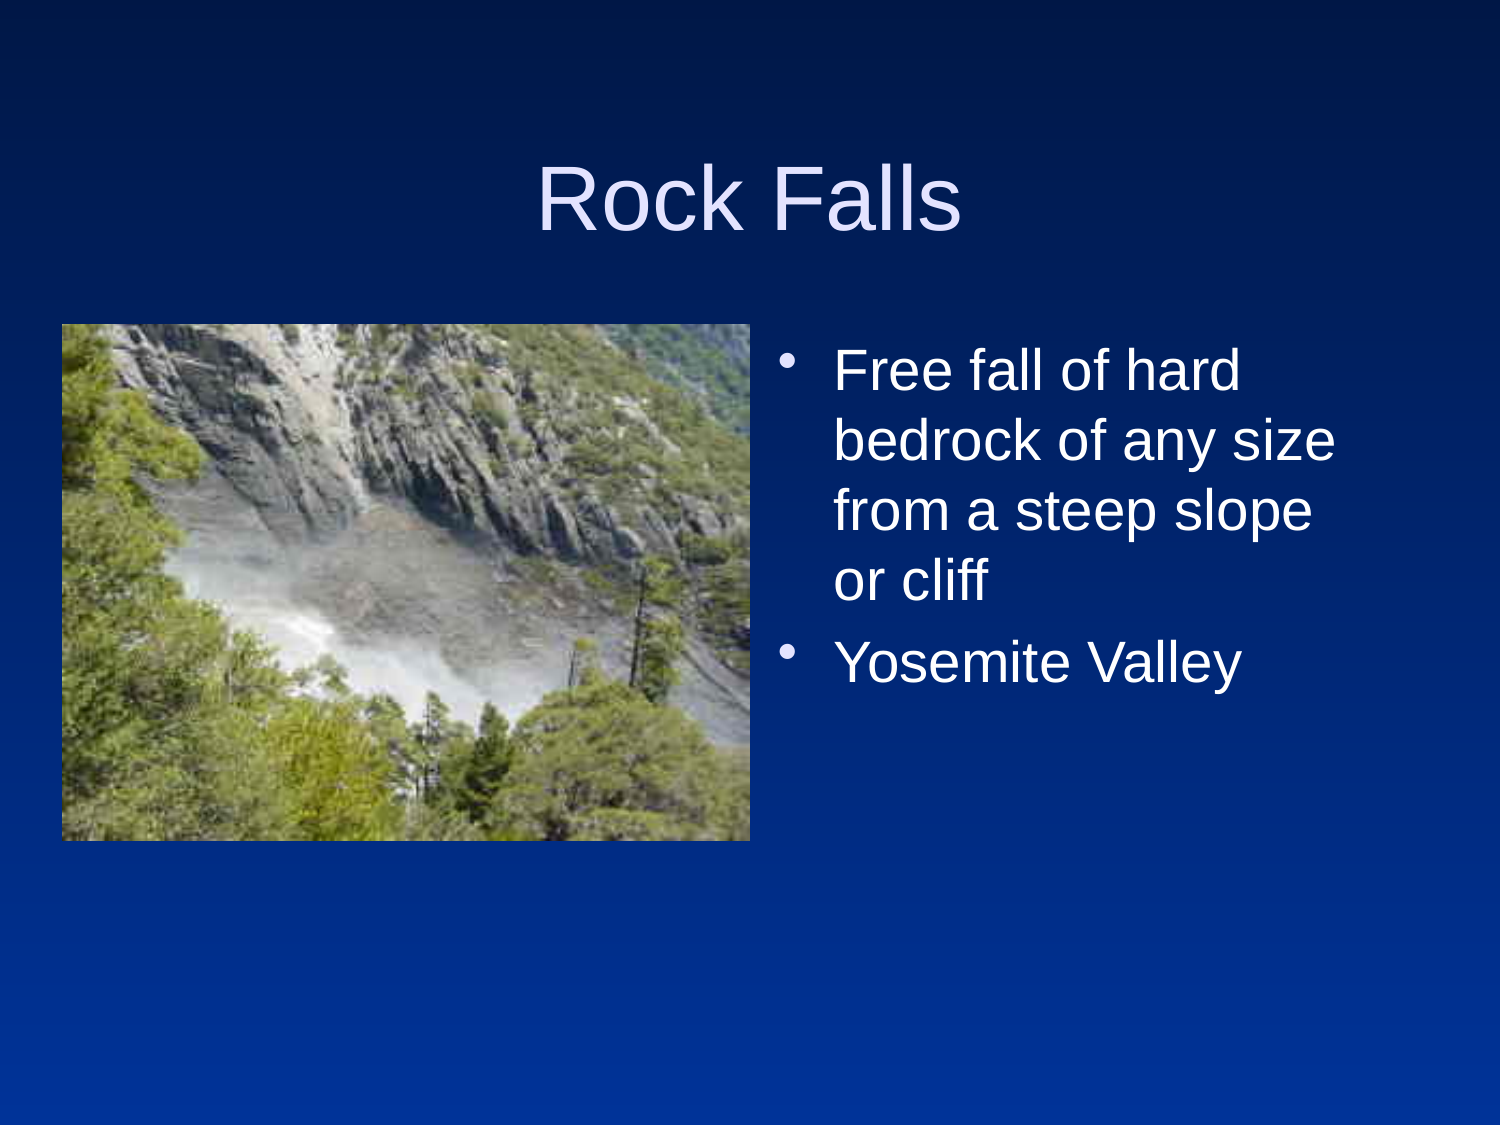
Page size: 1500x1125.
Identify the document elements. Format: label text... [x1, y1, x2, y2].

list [62, 324, 751, 841]
title Rock Falls [112, 99, 1388, 288]
list Free fall of hard bedrock of any size from a steep slope or cliff Yosemite Valley [762, 324, 1388, 1000]
